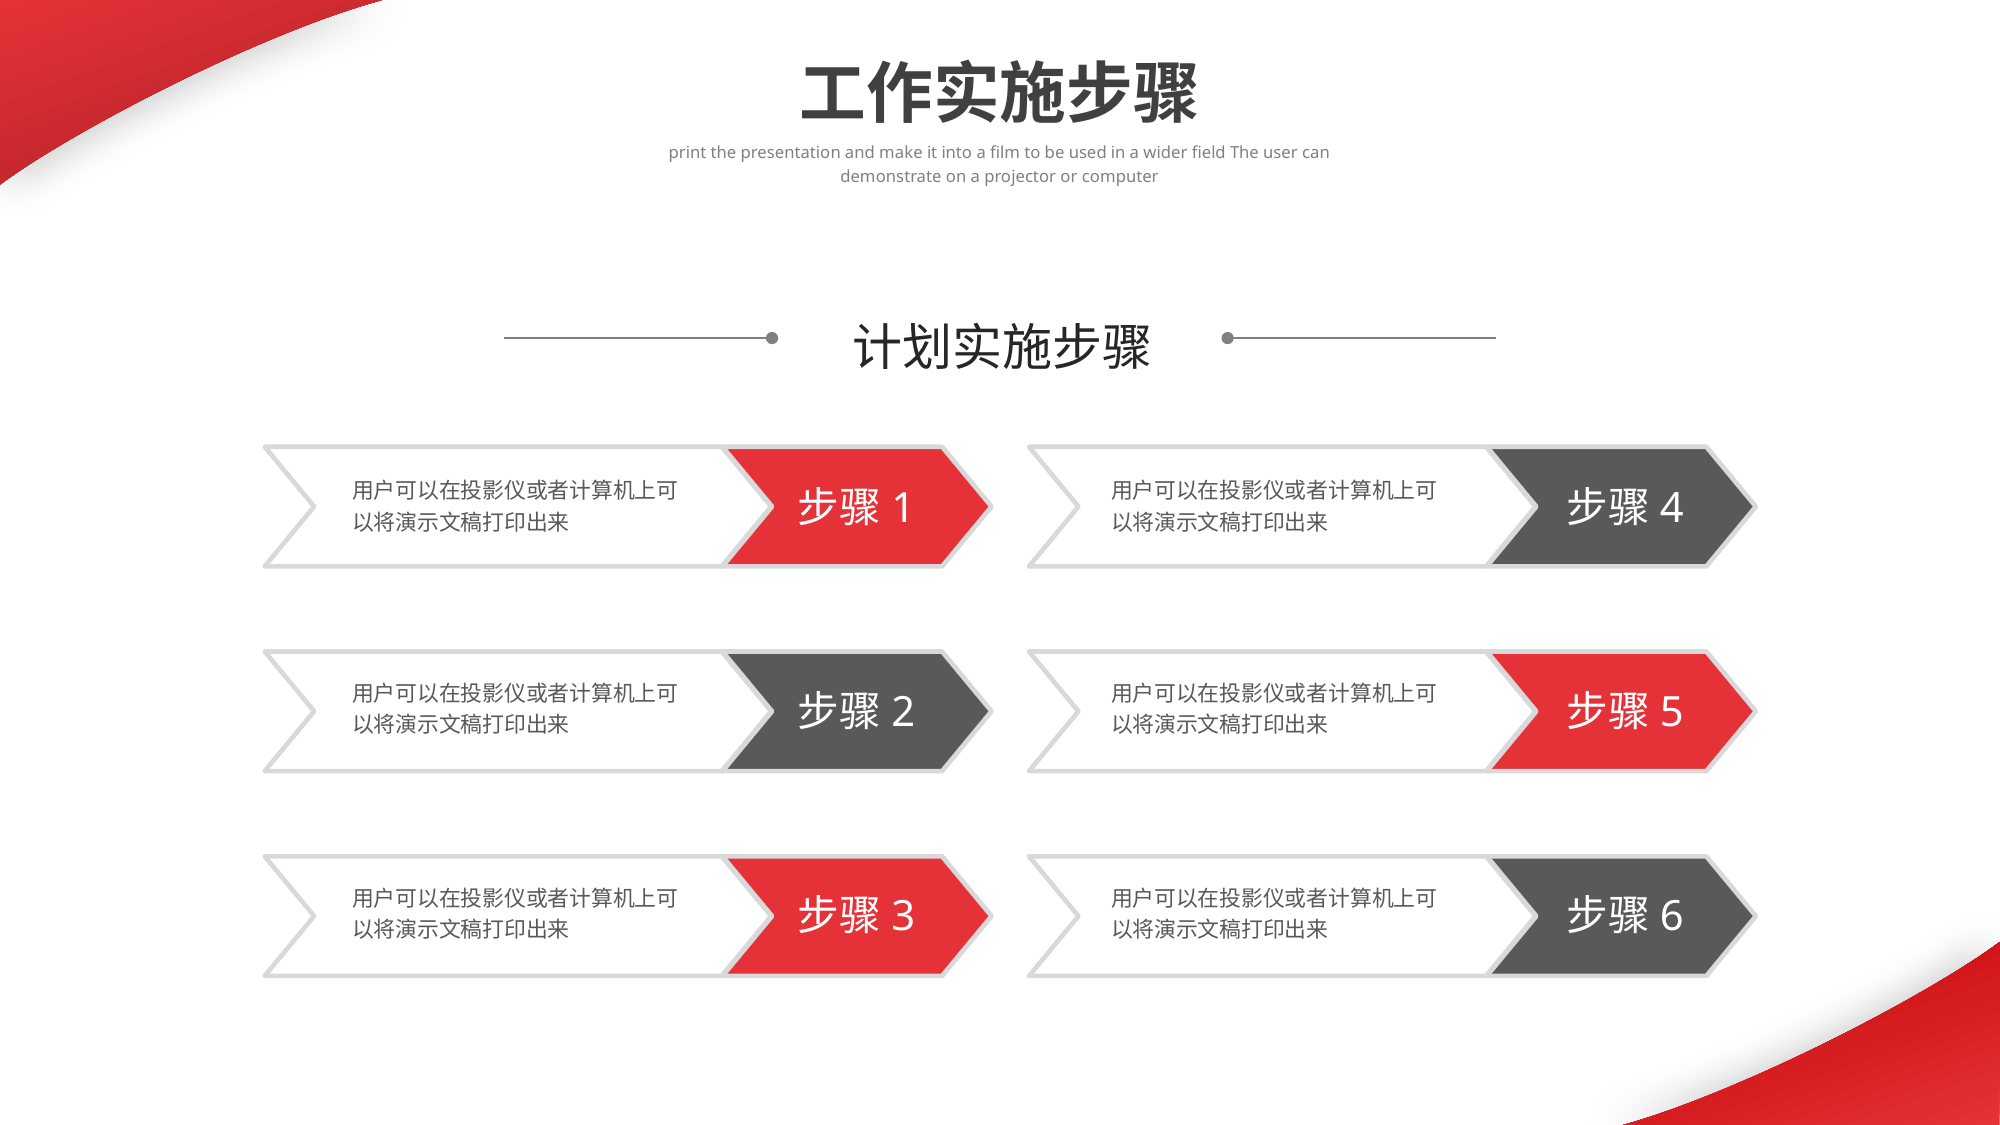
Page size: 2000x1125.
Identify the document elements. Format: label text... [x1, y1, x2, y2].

text_box 步骤4 [1564, 480, 1687, 531]
text_box 步骤5 [1564, 684, 1687, 735]
text_box 用户可以在投影仪或者计算机上可以将演示文稿打印出来 [1096, 666, 1466, 745]
text_box 步骤2 [795, 684, 918, 735]
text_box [649, 43, 1351, 195]
text_box 计划实施步骤 [633, 297, 1372, 376]
text_box [1489, 854, 1758, 978]
text_box [262, 444, 774, 569]
text_box [262, 854, 774, 978]
text_box [723, 649, 994, 774]
text_box [724, 444, 994, 569]
text_box [1027, 649, 1538, 774]
text_box 步骤6 [1564, 889, 1687, 940]
text_box [1027, 854, 1538, 978]
text_box 步骤3 [795, 889, 918, 940]
text_box 用户可以在投影仪或者计算机上可以将演示文稿打印出来 [337, 464, 707, 542]
text_box [1027, 444, 1538, 569]
text_box 步骤1 [795, 480, 918, 531]
text_box [1488, 649, 1758, 774]
text_box [262, 649, 774, 774]
text_box [725, 854, 994, 978]
text_box 用户可以在投影仪或者计算机上可以将演示文稿打印出来 [337, 871, 707, 950]
text_box 用户可以在投影仪或者计算机上可以将演示文稿打印出来 [1096, 464, 1466, 542]
text_box 用户可以在投影仪或者计算机上可以将演示文稿打印出来 [1096, 871, 1466, 950]
text_box [1488, 444, 1758, 569]
text_box 用户可以在投影仪或者计算机上可以将演示文稿打印出来 [337, 666, 707, 745]
